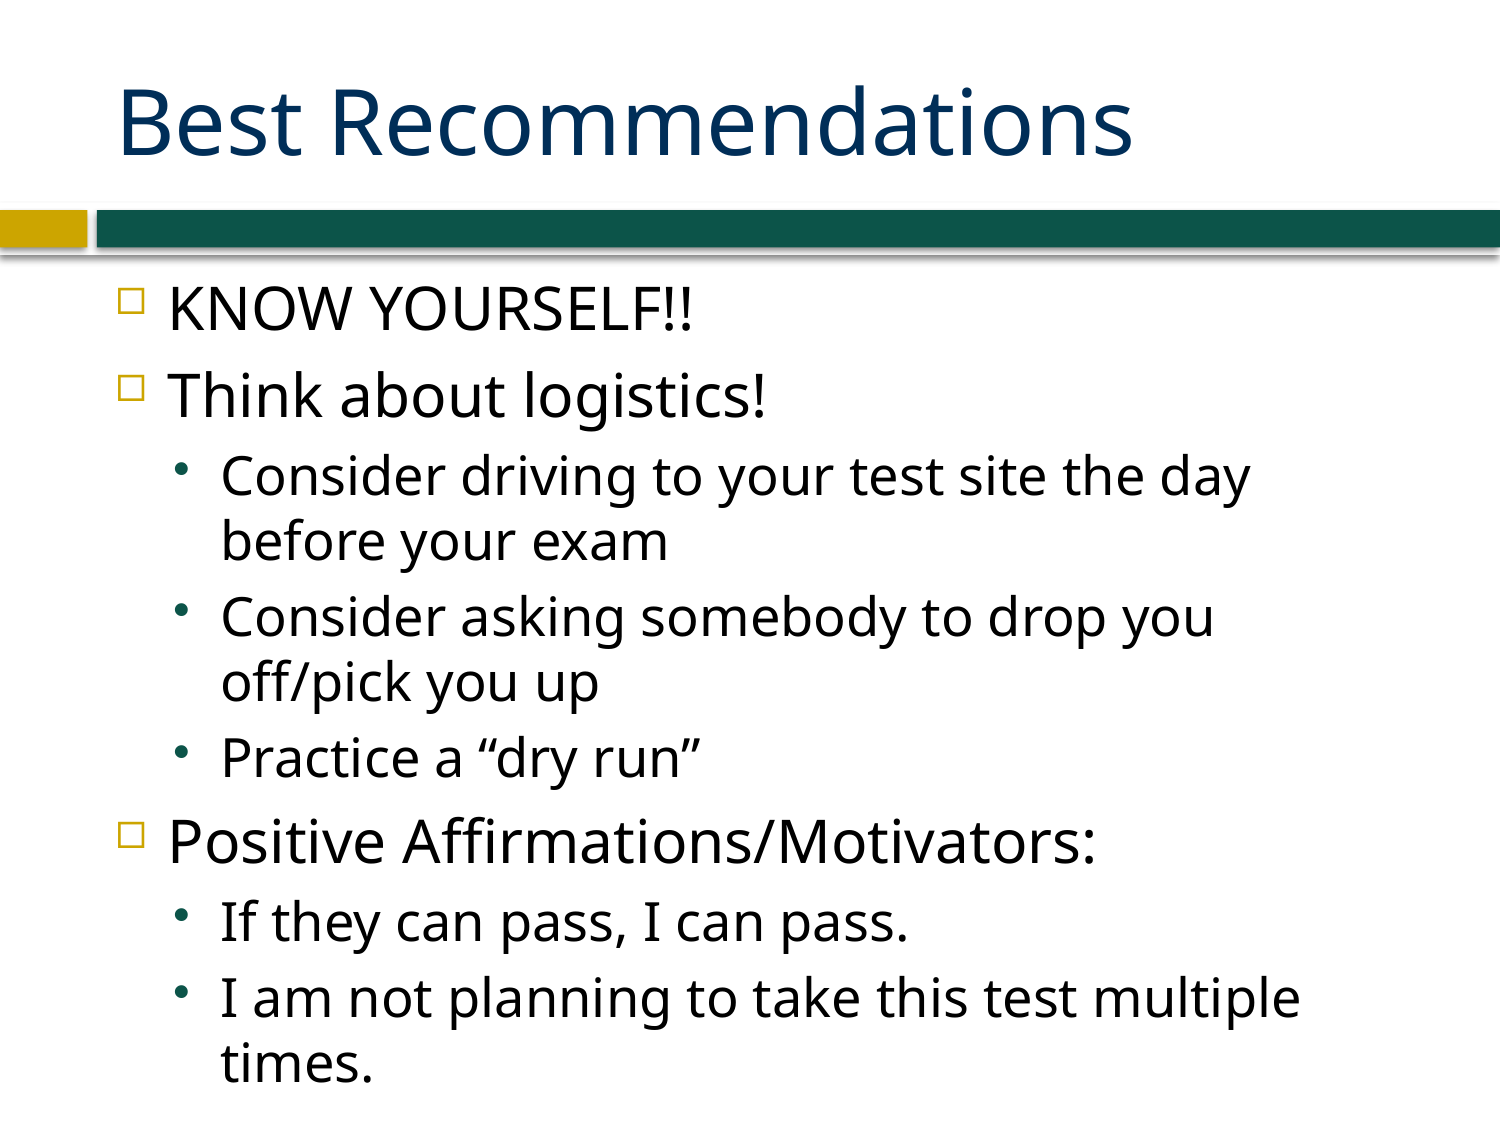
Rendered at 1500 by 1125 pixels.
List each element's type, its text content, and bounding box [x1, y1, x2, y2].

title Best Recommendations [100, 37, 1438, 200]
list KNOW YOURSELF!! Think about logistics! Consider driving to your test site the day before your exam Consider asking somebody to drop you off/pick you up Practice a “dry run” Positive Affirmations/Motivators: If they can pass, I can pass. I am not planning to take this test multiple times. [100, 262, 1438, 1000]
